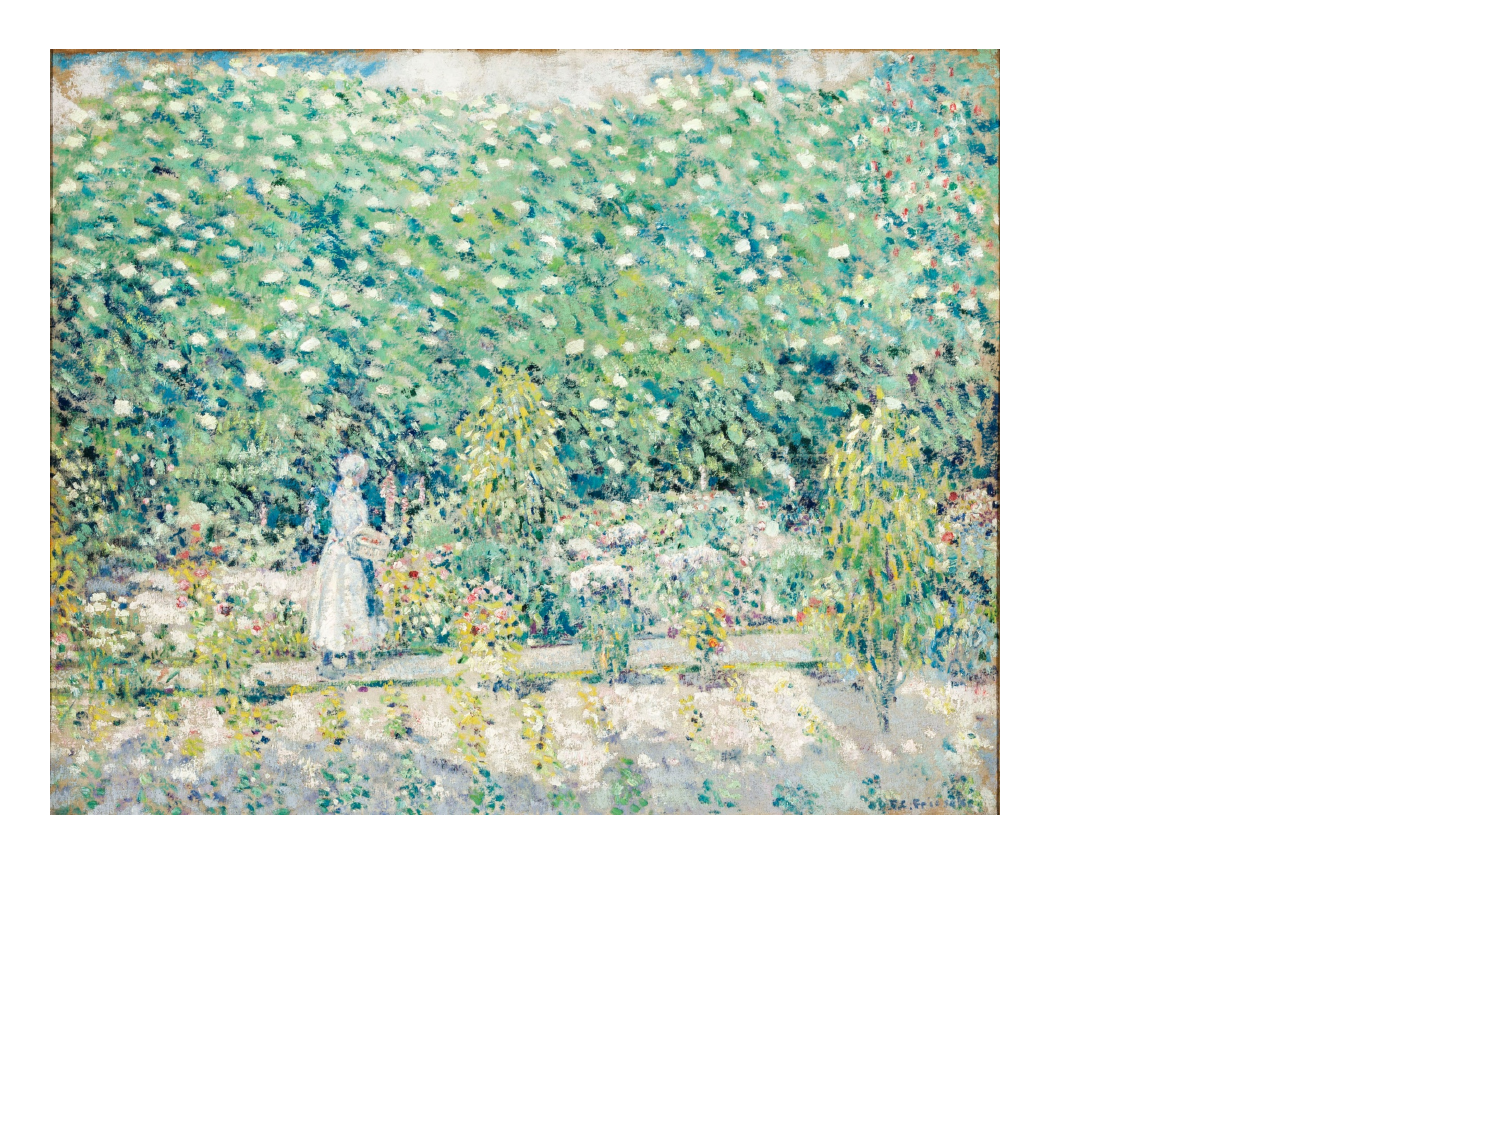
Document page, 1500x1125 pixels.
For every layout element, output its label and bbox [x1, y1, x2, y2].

picture [49, 49, 1001, 815]
